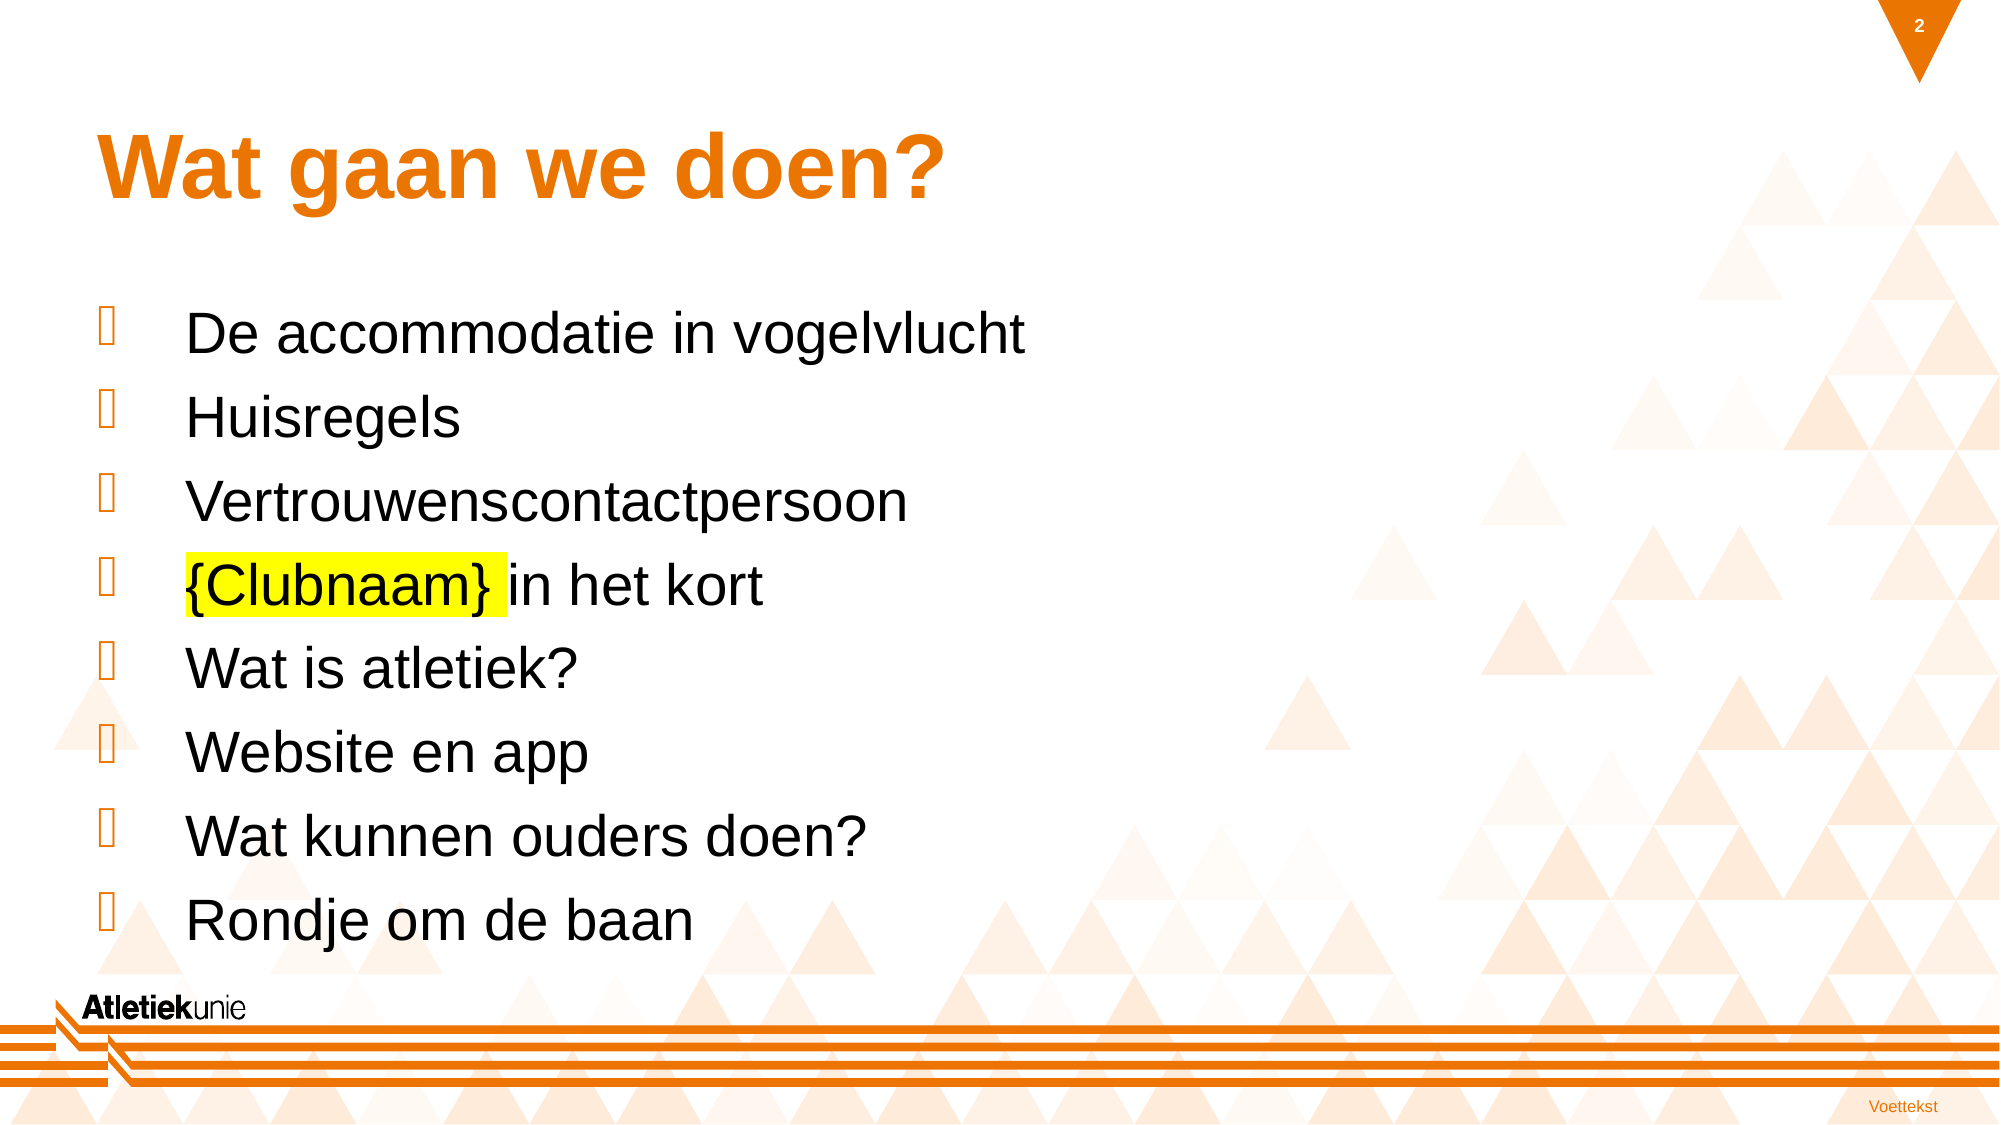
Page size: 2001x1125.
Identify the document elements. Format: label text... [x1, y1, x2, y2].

slide_number 2 [1885, 8, 1954, 42]
title Wat gaan we doen? [82, 59, 1954, 278]
list De accommodatie in vogelvlucht Huisregels Vertrouwenscontactpersoon {Clubnaam} in het kort Wat is atletiek? Website en app Wat kunnen ouders doen? Rondje om de baan [82, 295, 1954, 1010]
footer Voettekst [82, 1098, 1954, 1114]
